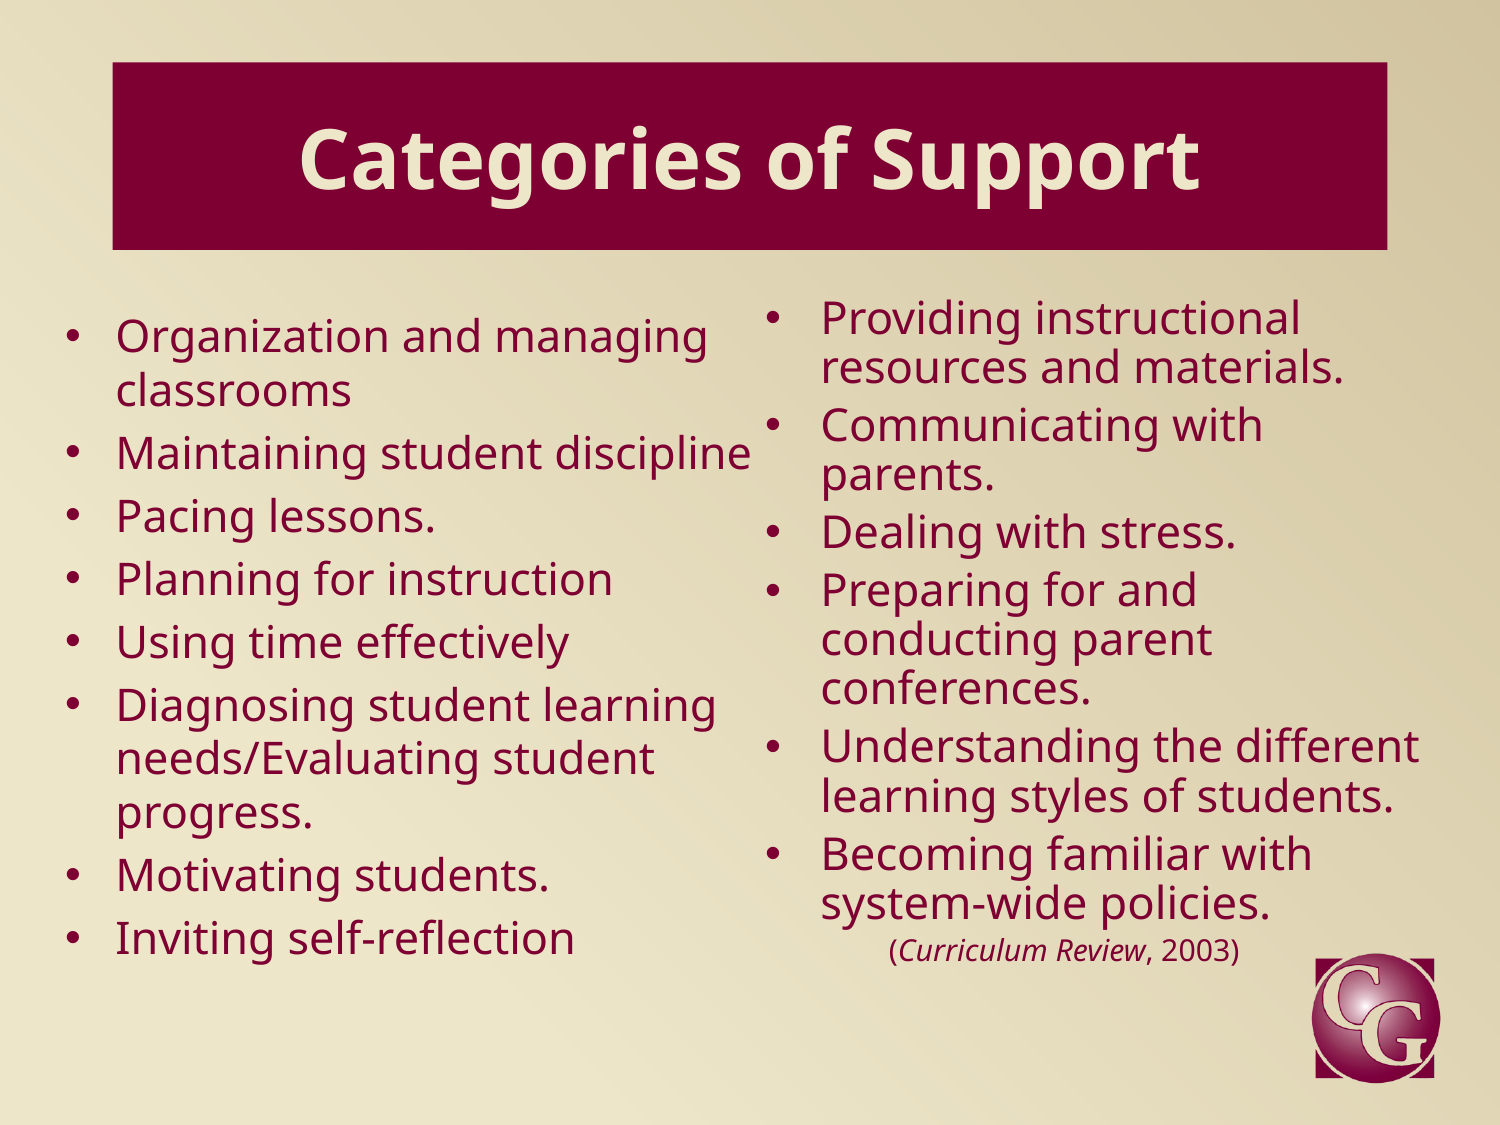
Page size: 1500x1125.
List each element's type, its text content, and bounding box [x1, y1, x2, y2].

picture [1300, 949, 1452, 1088]
list Providing instructional resources and materials. Communicating with parents. Dealing with stress. Preparing for and conducting parent conferences. Understanding the different learning styles of students. Becoming familiar with system-wide policies. (Curriculum Review, 2003) [750, 287, 1438, 1013]
list Organization and managing classrooms Maintaining student discipline Pacing lessons. Planning for instruction Using time effectively Diagnosing student learning needs/Evaluating student progress. Motivating students. Inviting self-reflection [50, 299, 750, 988]
title Categories of Support [112, 62, 1388, 250]
